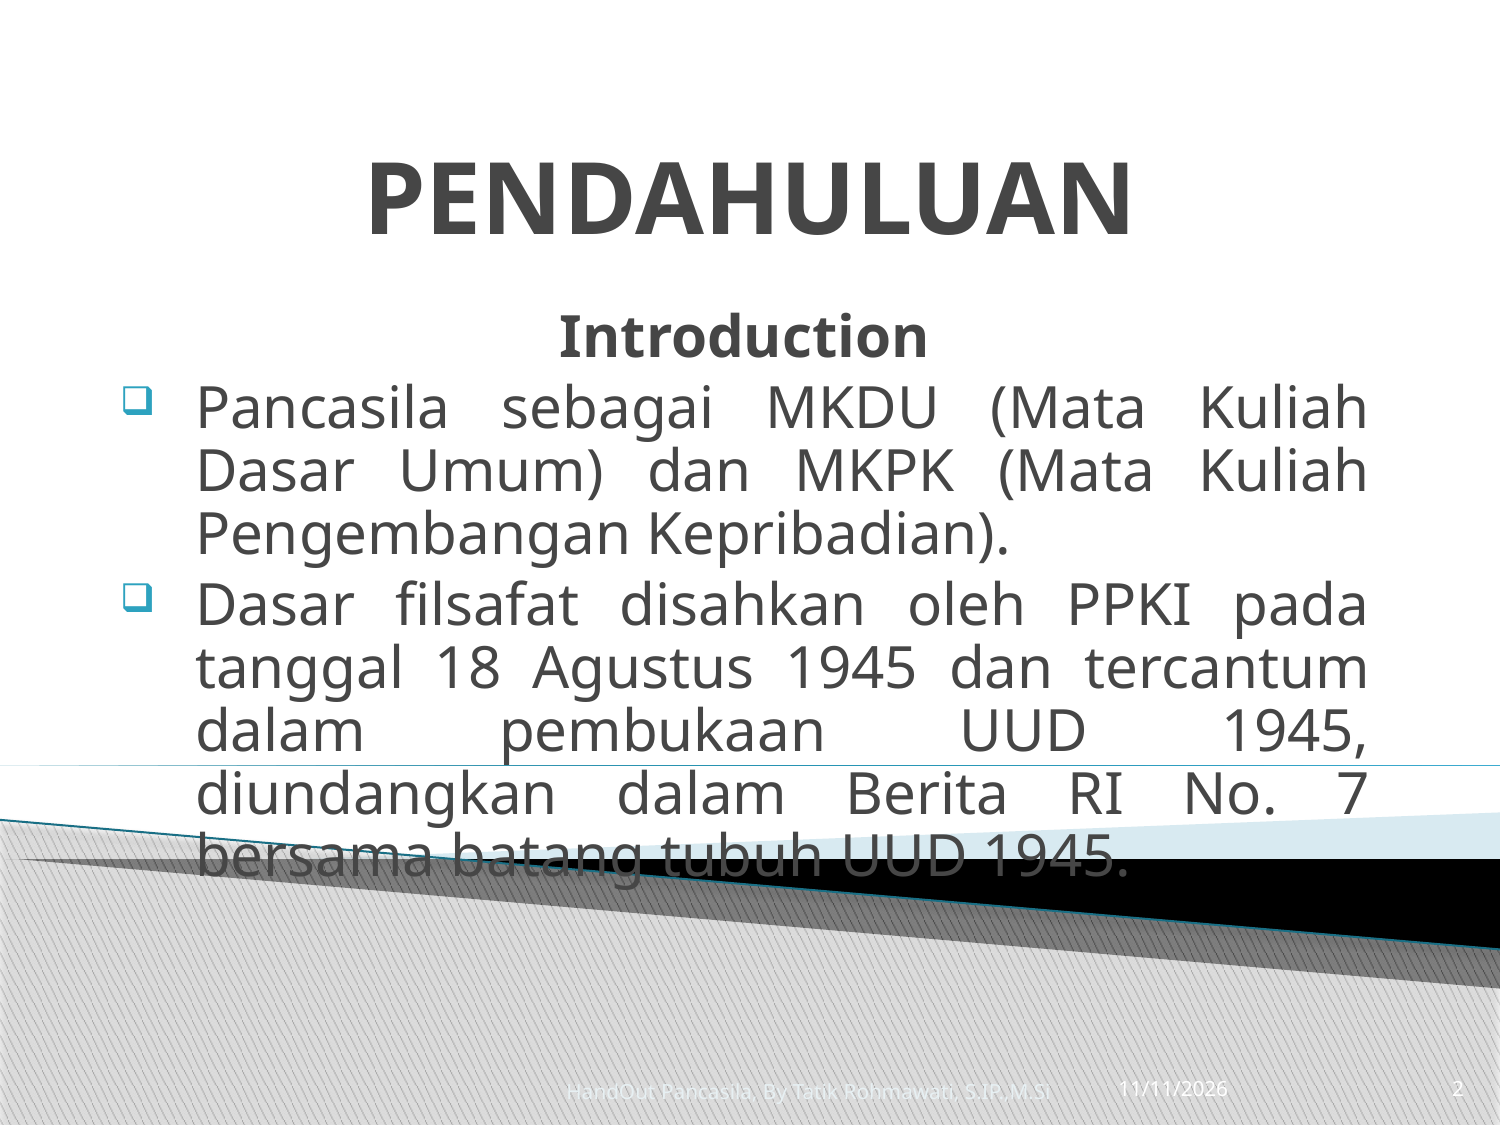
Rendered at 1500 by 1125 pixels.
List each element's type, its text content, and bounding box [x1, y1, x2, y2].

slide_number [1105, 1051, 1418, 1112]
title PENDAHULUAN [112, 125, 1388, 263]
subtitle Introduction Pancasila sebagai MKDU (Mata Kuliah Dasar Umum) dan MKPK (Mata Kuliah Pengembangan Kepribadian). Dasar filsafat disahkan oleh PPKI pada tanggal 18 Agustus 1945 dan tercantum dalam pembukaan UUD 1945, diundangkan dalam Berita RI No. 7 bersama batang tubuh UUD 1945. [112, 299, 1388, 1038]
picture [1388, 941, 1500, 989]
slide_number 2 [1418, 1051, 1479, 1112]
footer HandOut Pancasila, By Tatik Rohmawati, S.IP.,M.Si [512, 1051, 1105, 1112]
picture [5, 859, 112, 868]
